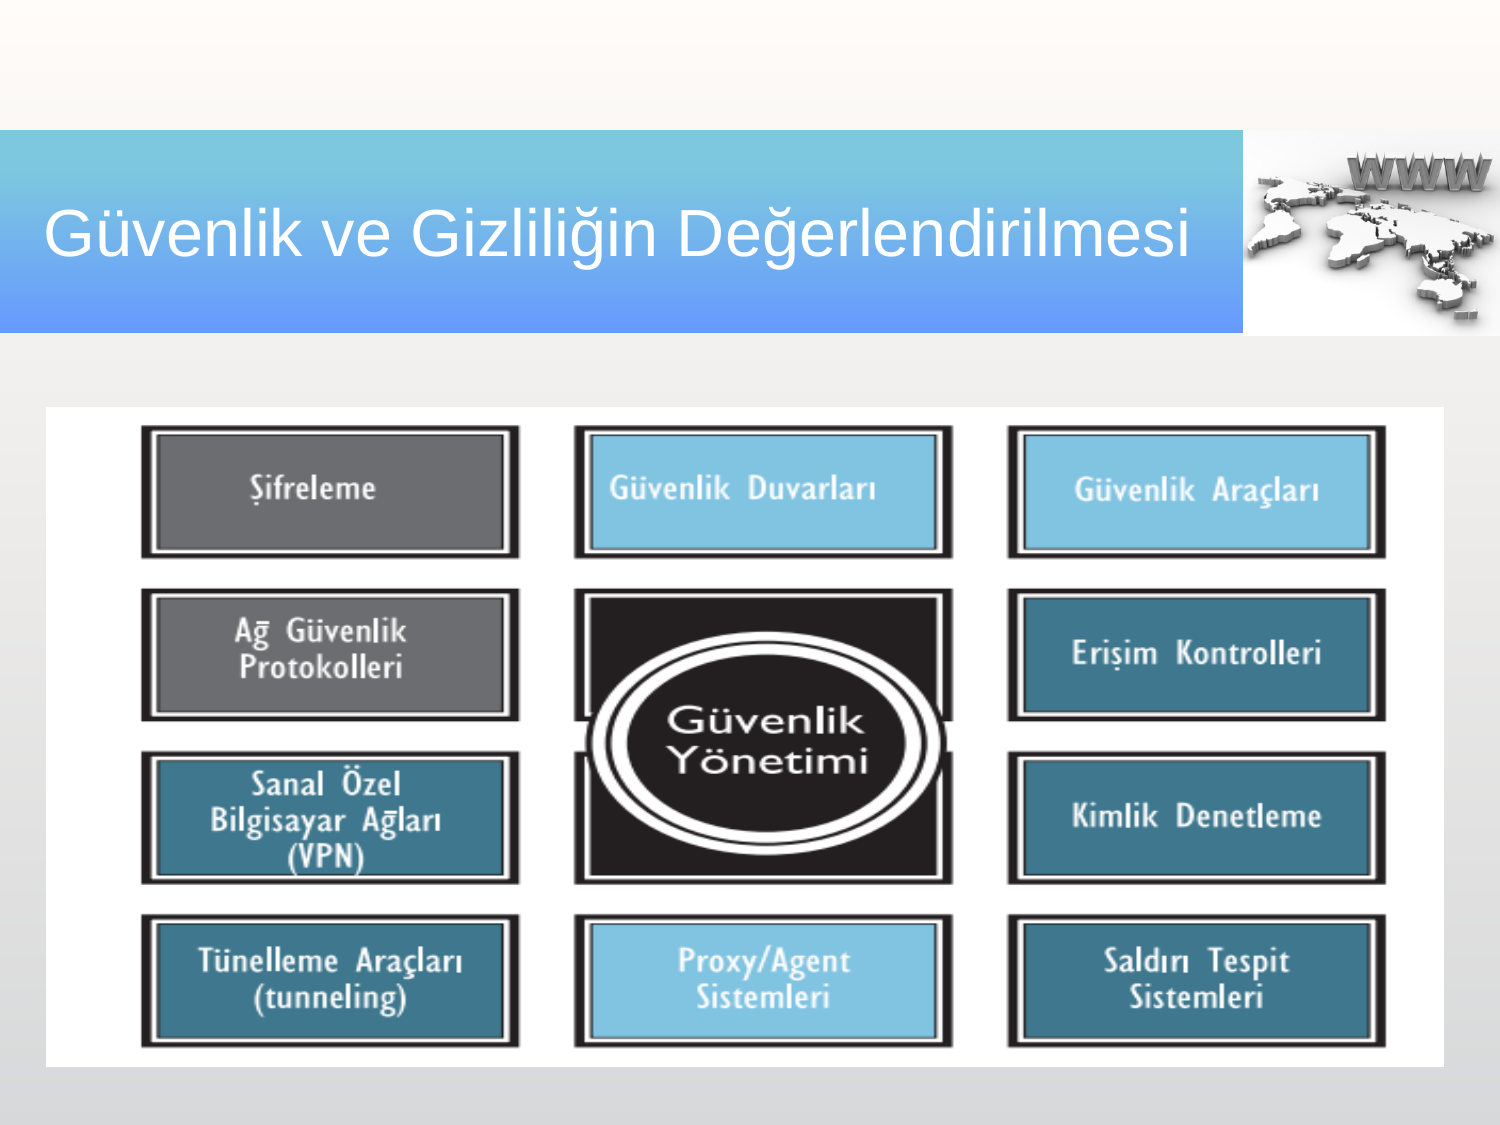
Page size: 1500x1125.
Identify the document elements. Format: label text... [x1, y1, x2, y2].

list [45, 407, 1444, 1068]
title Güvenlik ve Gizliliğin Değerlendirilmesi [29, 136, 1235, 324]
picture [1243, 130, 1500, 336]
